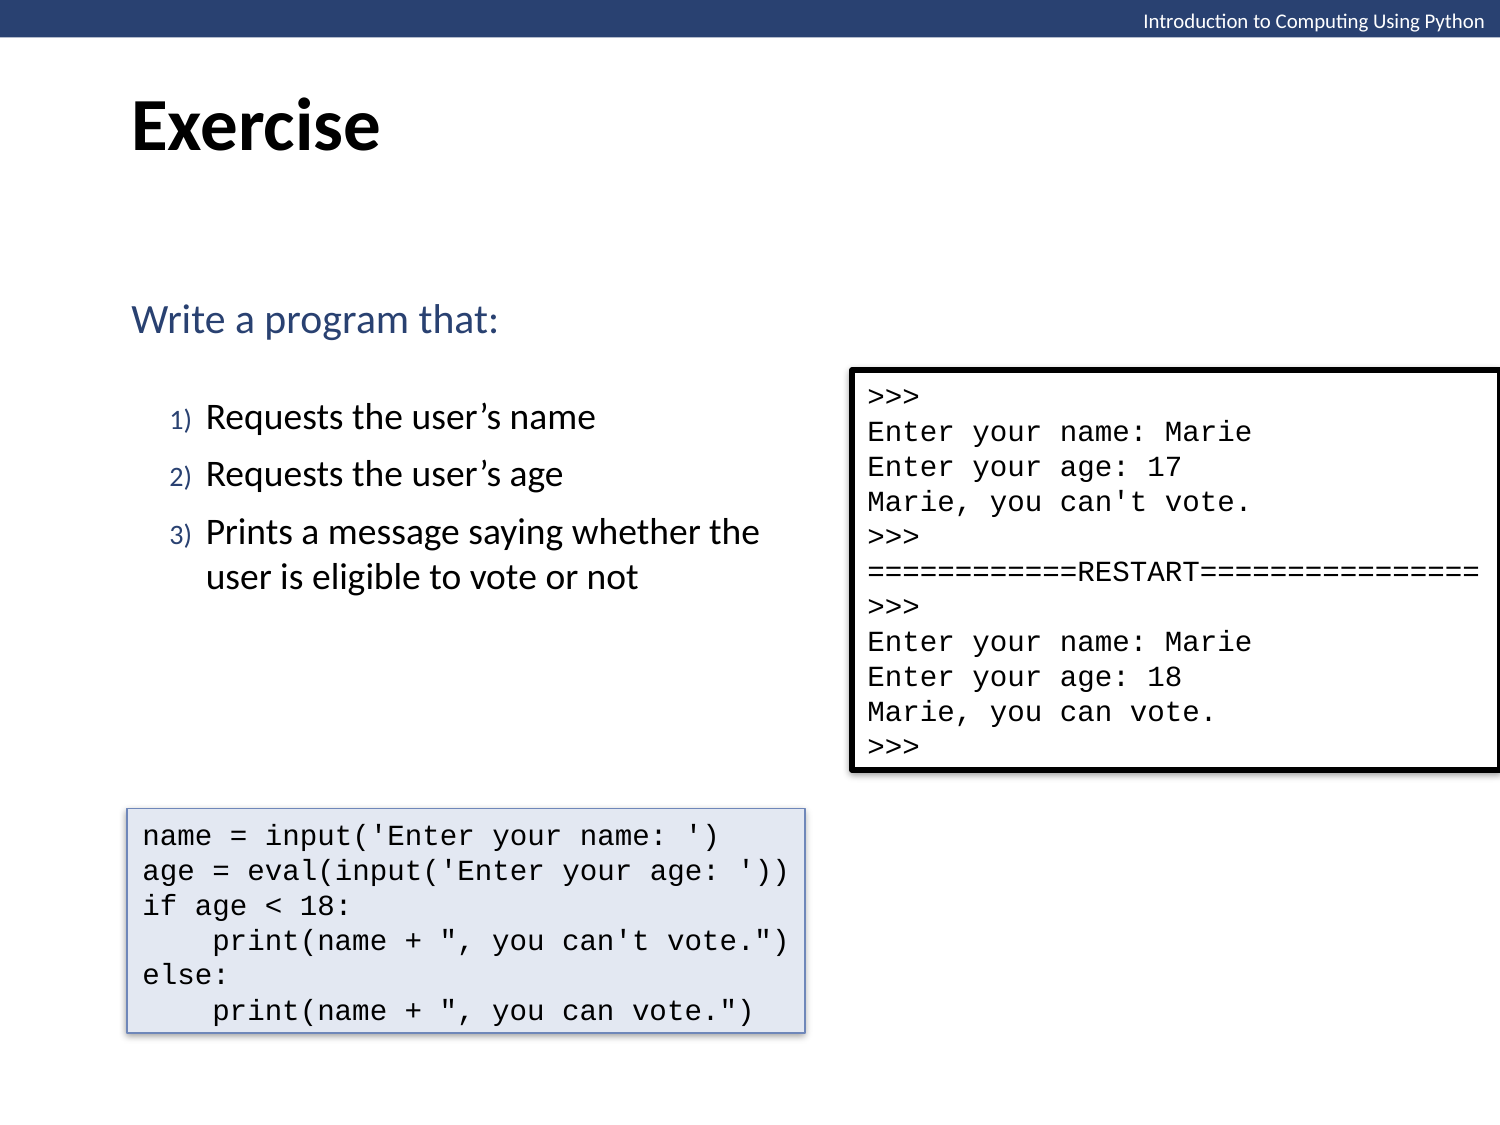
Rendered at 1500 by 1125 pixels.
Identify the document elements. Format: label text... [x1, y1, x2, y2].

text_box Introduction to Computing Using Python [1392, 0, 1500, 40]
text_box name = input('Enter your name: ') age = eval(input('Enter your age: ')) if age < 18: print(name + ", you can't vote.") else: print(name + ", you can vote.") [126, 808, 806, 1034]
text_box Write a program that: Requests the user’s name Requests the user’s age Prints a message saying whether the user is eligible to vote or not [116, 284, 791, 605]
text_box Exercise [116, 0, 1392, 242]
text_box [0, 0, 116, 38]
text_box >>> Enter your name: Marie Enter your age: 17 Marie, you can't vote. >>> ============RESTART================ >>> Enter your name: Marie Enter your age: 18 Marie, you can vote. >>> [851, 370, 1500, 770]
